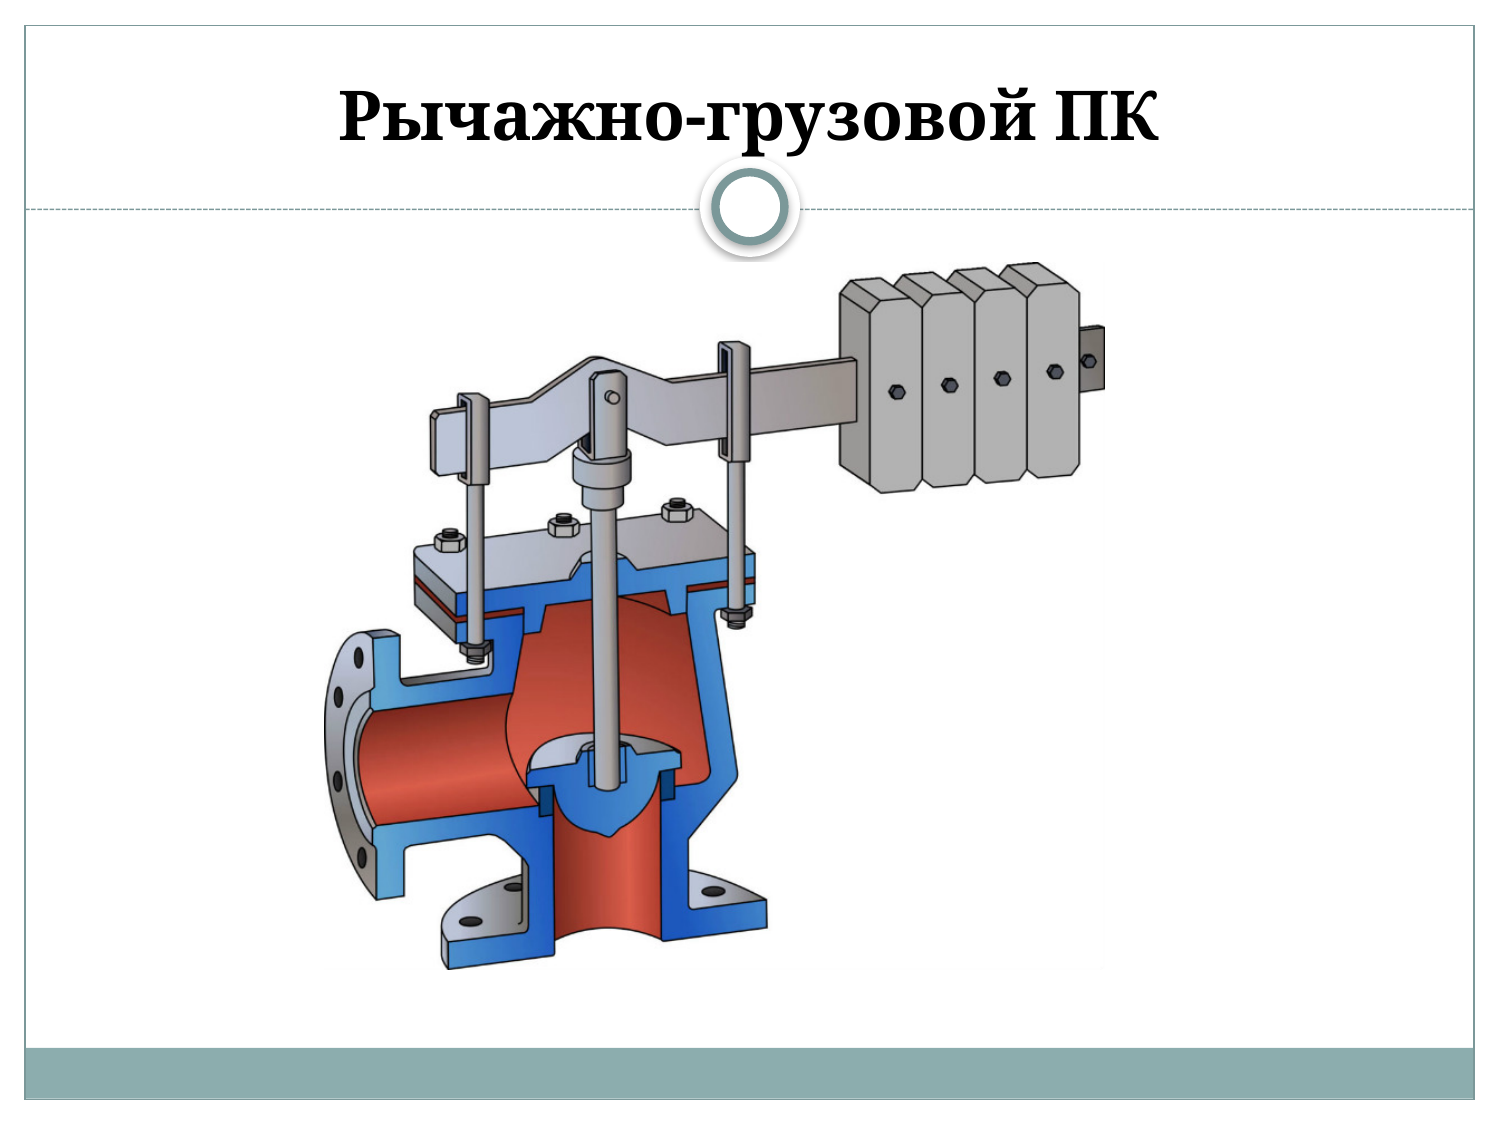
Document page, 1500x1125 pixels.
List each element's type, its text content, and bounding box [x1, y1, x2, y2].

title Рычажно-грузовой ПК [49, 37, 1450, 162]
picture [324, 262, 1105, 970]
